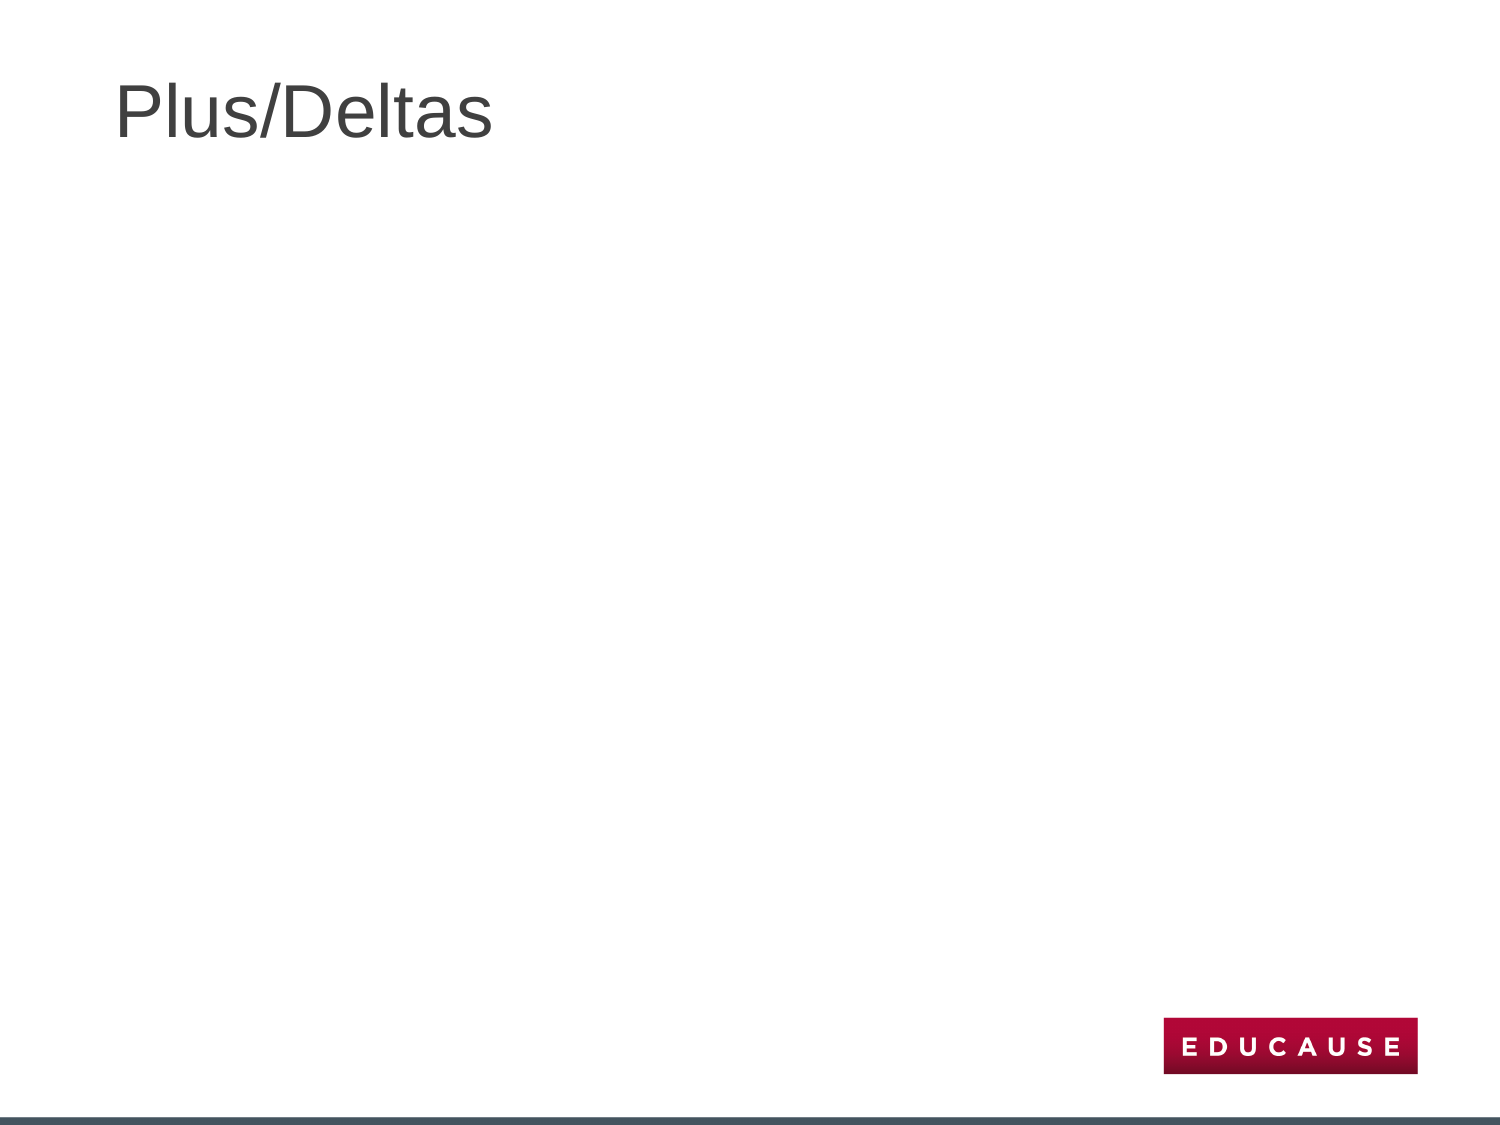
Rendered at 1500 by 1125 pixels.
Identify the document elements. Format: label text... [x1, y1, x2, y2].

title Plus/Deltas [99, 55, 1416, 176]
picture [0, 0, 1500, 1125]
